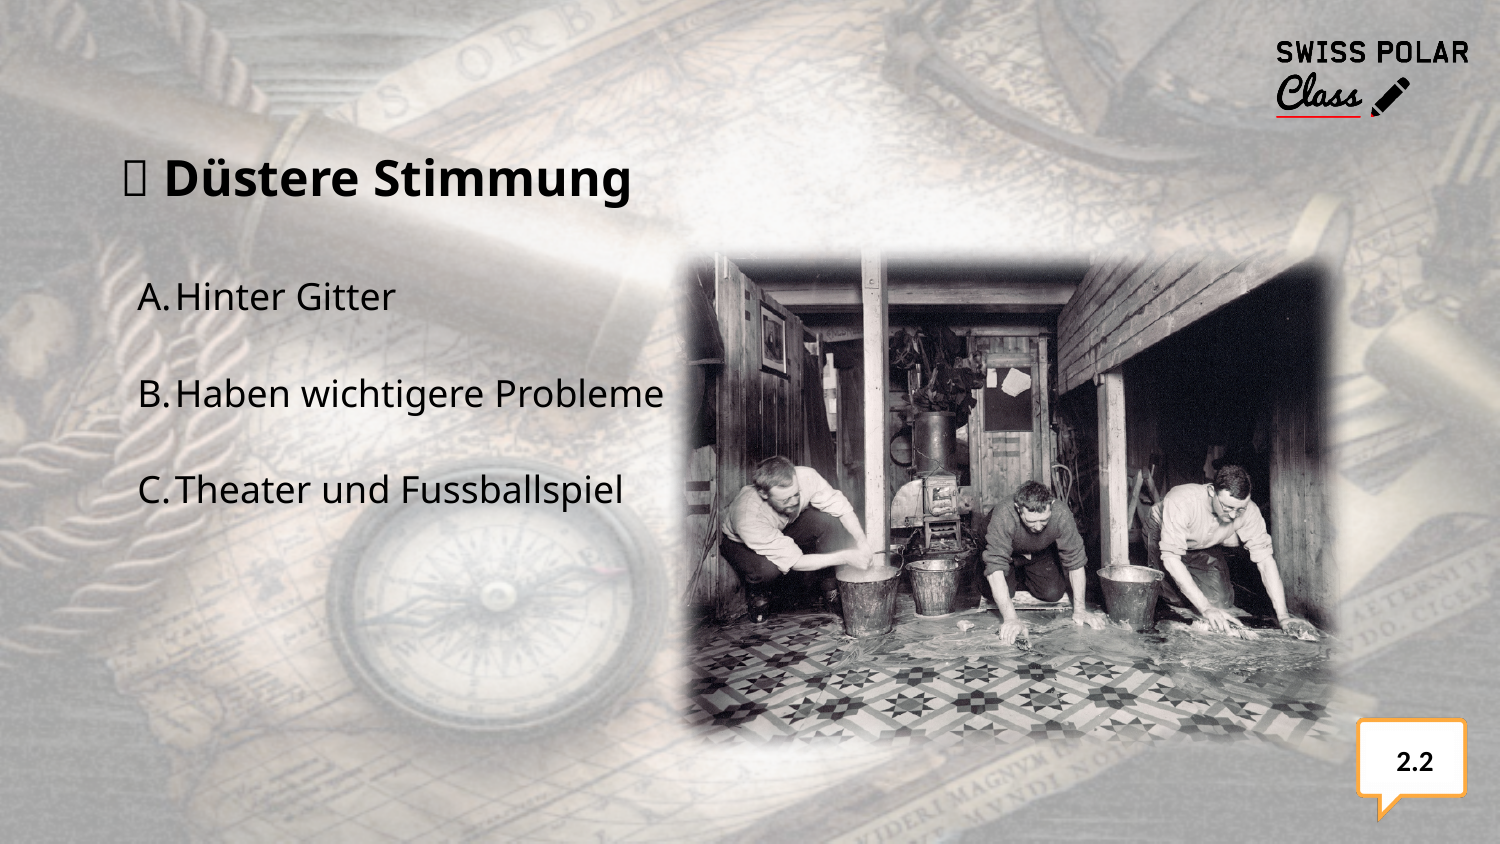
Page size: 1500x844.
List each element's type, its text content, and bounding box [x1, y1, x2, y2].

text_box  Düstere Stimmung [105, 126, 1500, 268]
picture [665, 241, 1353, 757]
text_box Hinter Gitter Haben wichtigere Probleme Theater und Fussballspiel [47, 255, 944, 803]
picture [1276, 41, 1469, 118]
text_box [1336, 693, 1487, 844]
